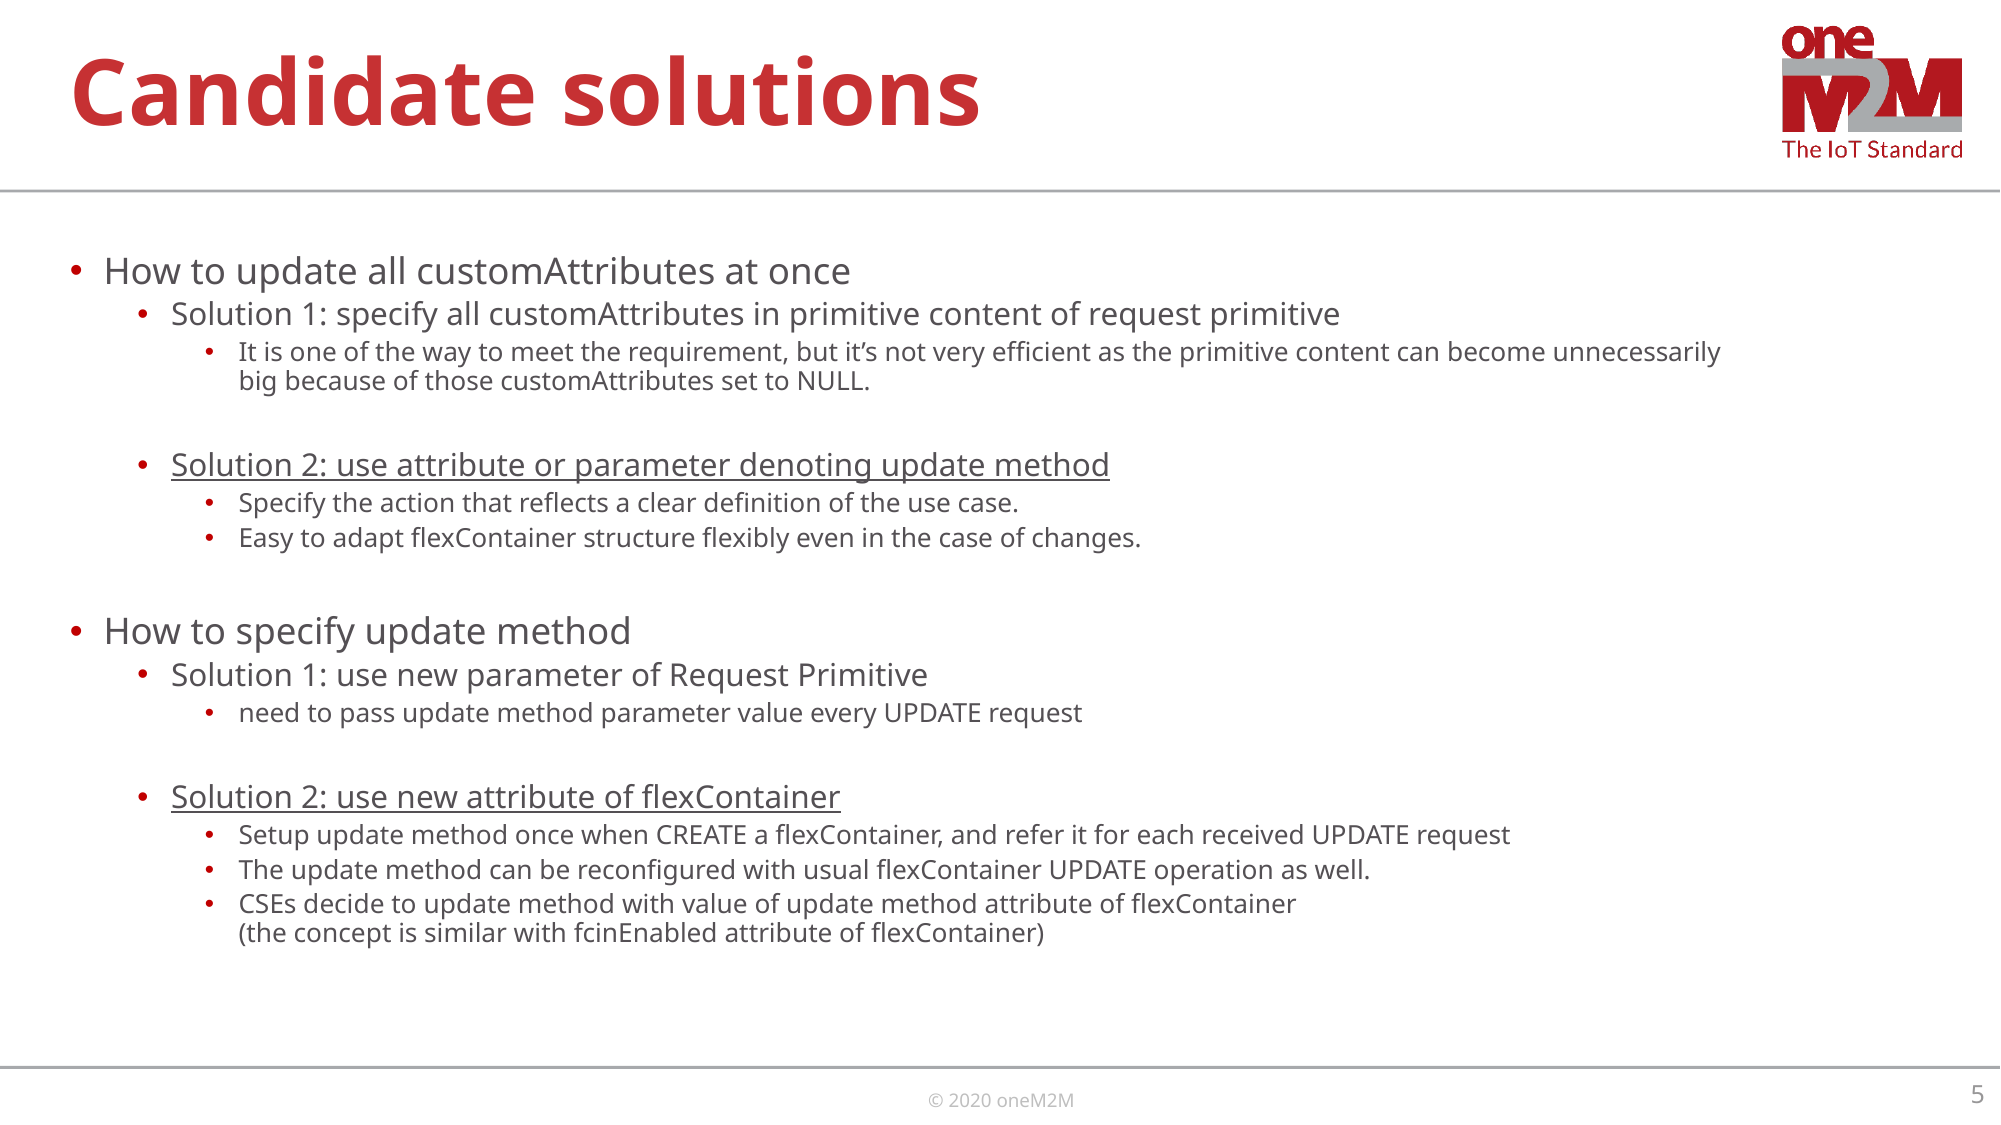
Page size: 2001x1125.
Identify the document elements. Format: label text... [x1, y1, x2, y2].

picture [1772, 17, 1971, 166]
list How to update all customAttributes at once Solution 1: specify all customAttributes in primitive content of request primitive It is one of the way to meet the requirement, but it’s not very efficient as the primitive content can become unnecessarily big because of those customAttributes set to NULL. Solution 2: use attribute or parameter denoting update method Specify the action that reflects a clear definition of the use case. Easy to adapt flexContainer structure flexibly even in the case of changes. How to specify update method Solution 1: use new parameter of Request Primitive need to pass update method parameter value every UPDATE request Solution 2: use new attribute of flexContainer Setup update method once when CREATE a flexContainer, and refer it for each received UPDATE request The update method can be reconfigured with usual flexContainer UPDATE operation as well. CSEs decide to update method with value of update method attribute of flexContainer (the concept is similar with fcinEnabled attribute of flexContainer) [54, 245, 1780, 959]
title Candidate solutions [54, 0, 1343, 193]
slide_number 5 [1918, 1065, 2000, 1125]
